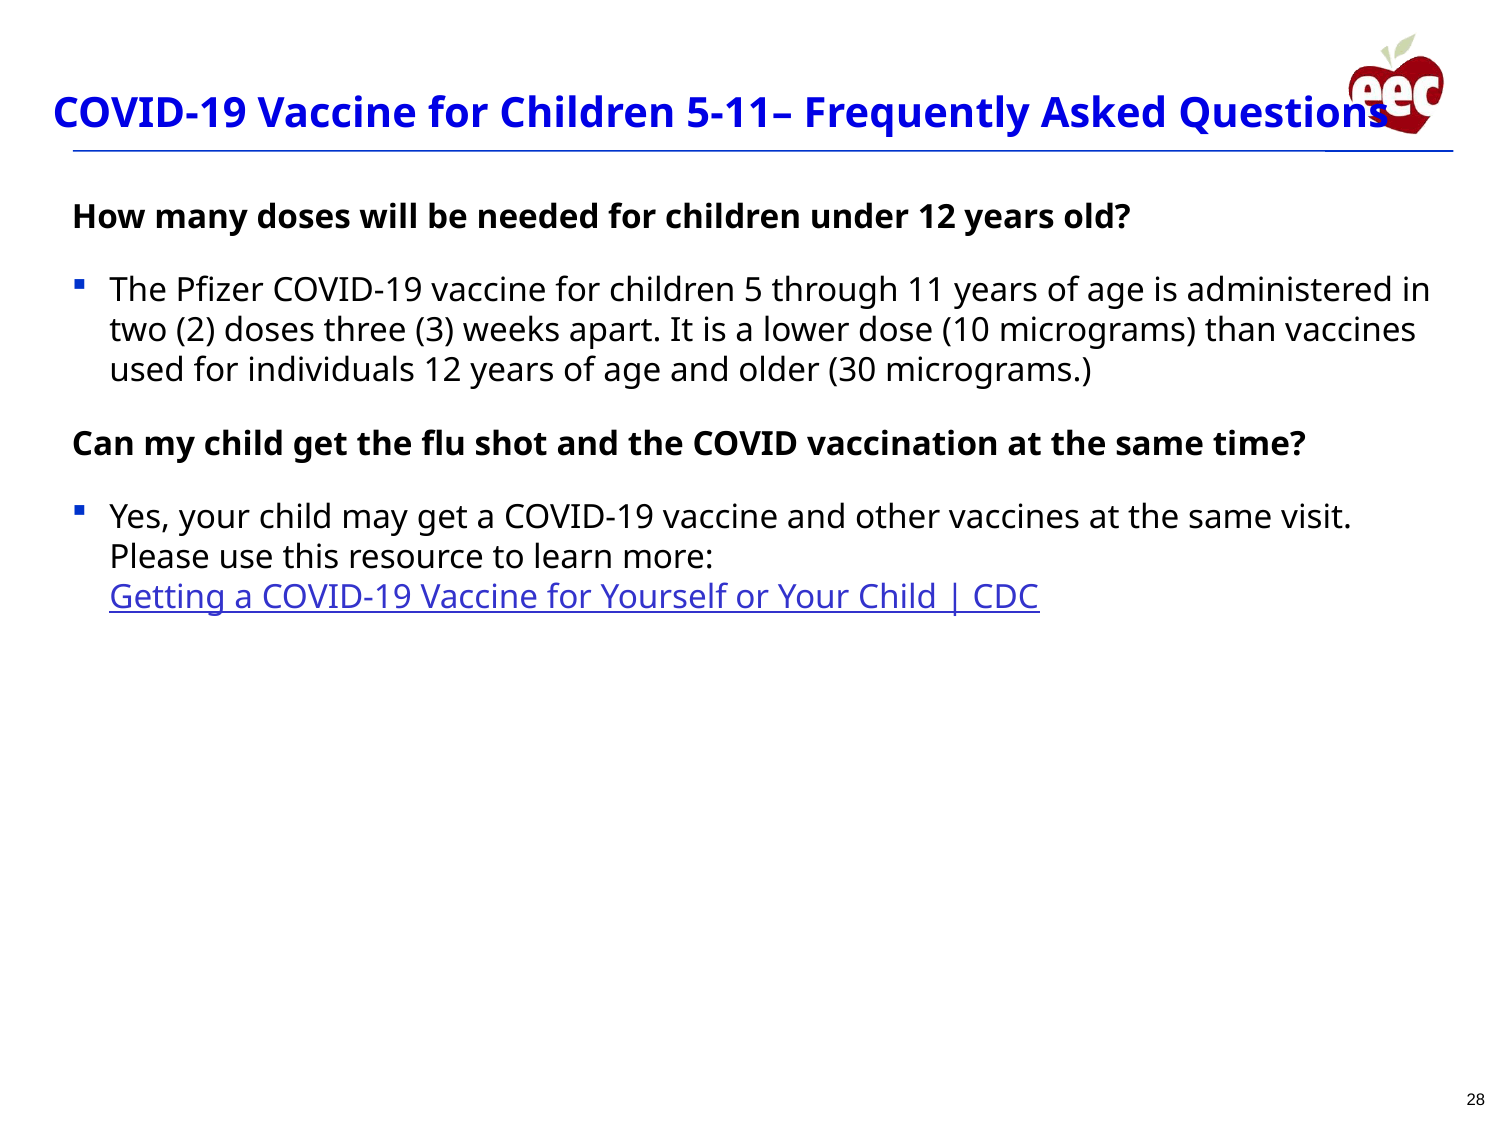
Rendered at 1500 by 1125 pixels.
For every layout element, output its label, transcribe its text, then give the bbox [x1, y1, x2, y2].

text_box 28 [1182, 1081, 1500, 1125]
list How many doses will be needed for children under 12 years old? The Pfizer COVID-19 vaccine for children 5 through 11 years of age is administered in two (2) doses three (3) weeks apart. It is a lower dose (10 micrograms) than vaccines used for individuals 12 years of age and older (30 micrograms.) Can my child get the flu shot and the COVID vaccination at the same time? Yes, your child may get a COVID-19 vaccine and other vaccines at the same visit. Please use this resource to learn more: Getting a COVID-19 Vaccine for Yourself or Your Child | CDC [56, 187, 1451, 1006]
title COVID-19 Vaccine for Children 5-11– Frequently Asked Questions [37, 28, 1463, 144]
